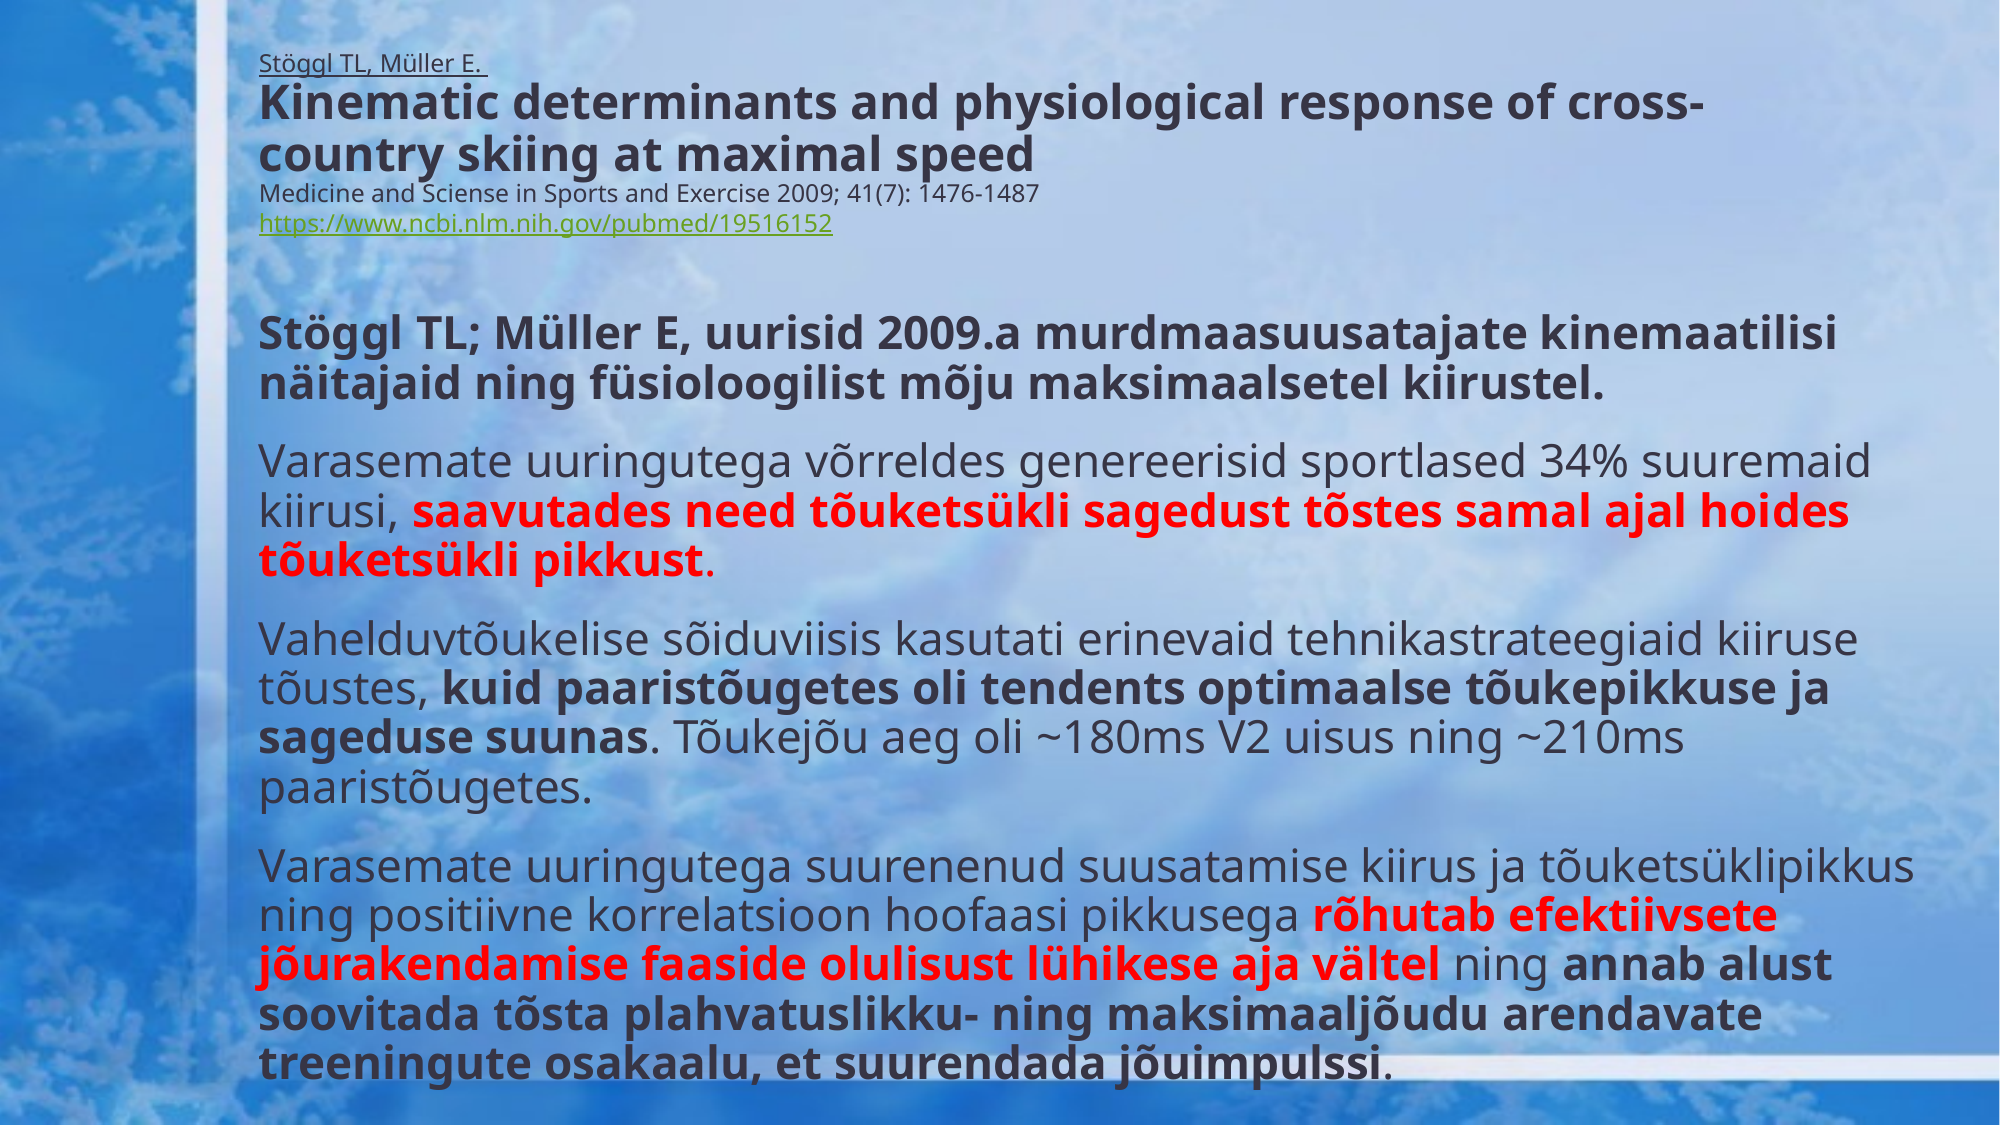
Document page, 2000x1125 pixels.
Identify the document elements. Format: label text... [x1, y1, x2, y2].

list Stöggl TL; Müller E, uurisid 2009.a murdmaasuusatajate kinemaatilisi näitajaid ning füsioloogilist mõju maksimaalsetel kiirustel. Varasemate uuringutega võrreldes genereerisid sportlased 34% suuremaid kiirusi, saavutades need tõuketsükli sagedust tõstes samal ajal hoides tõuketsükli pikkust. Vahelduvtõukelise sõiduviisis kasutati erinevaid tehnikastrateegiaid kiiruse tõustes, kuid paaristõugetes oli tendents optimaalse tõukepikkuse ja sageduse suunas. Tõukejõu aeg oli ~180ms V2 uisus ning ~210ms paaristõugetes. Varasemate uuringutega suurenenud suusatamise kiirus ja tõuketsüklipikkus ning positiivne korrelatsioon hoofaasi pikkusega rõhutab efektiivsete jõurakendamise faaside olulisust lühikese aja vältel ning annab alust soovitada tõsta plahvatuslikku- ning maksimaaljõudu arendavate treeningute osakaalu, et suurendada jõuimpulssi. [243, 302, 1992, 1053]
picture [0, 0, 2000, 1125]
title Stöggl TL, Müller E. Kinematic determinants and physiological response of cross-country skiing at maximal speed Medicine and Sciense in Sports and Exercise 2009; 41(7): 1476-1487 https://www.ncbi.nlm.nih.gov/pubmed/19516152 [243, 42, 1849, 247]
